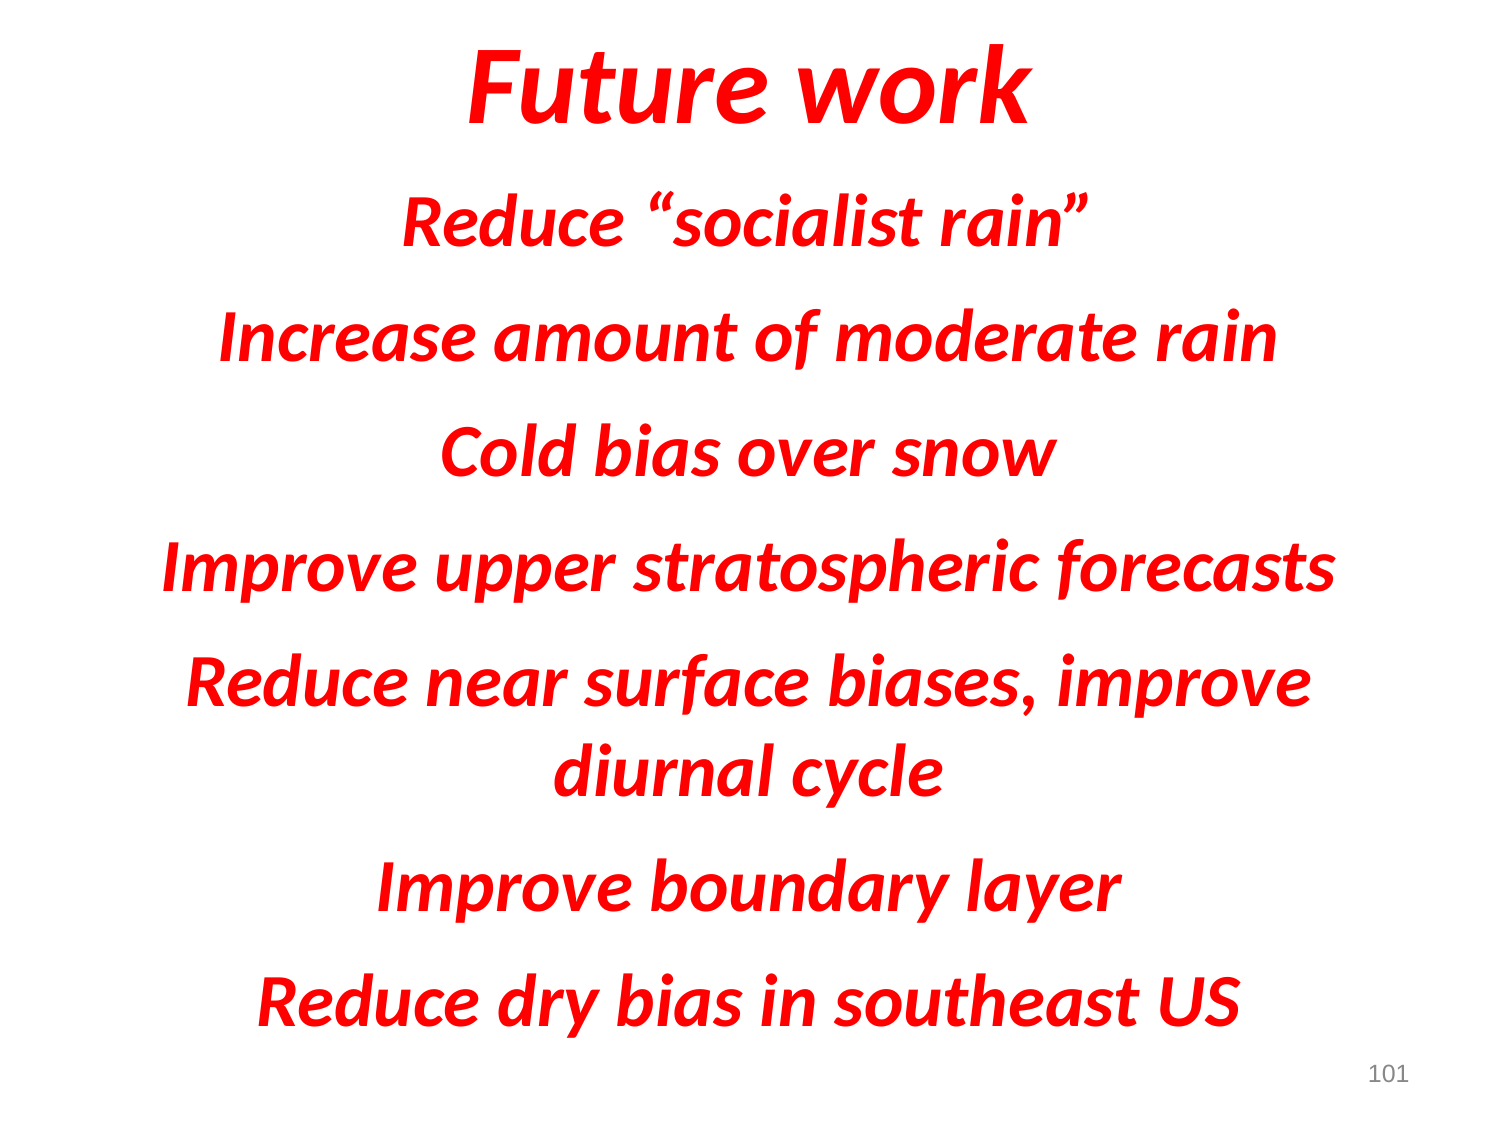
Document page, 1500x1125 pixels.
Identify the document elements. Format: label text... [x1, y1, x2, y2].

text_box Future work Reduce “socialist rain” Increase amount of moderate rain Cold bias over snow Improve upper stratospheric forecasts Reduce near surface biases, improve diurnal cycle Improve boundary layer Reduce dry bias in southeast US [134, 3, 1364, 1125]
slide_number 101 [1074, 1042, 1425, 1103]
